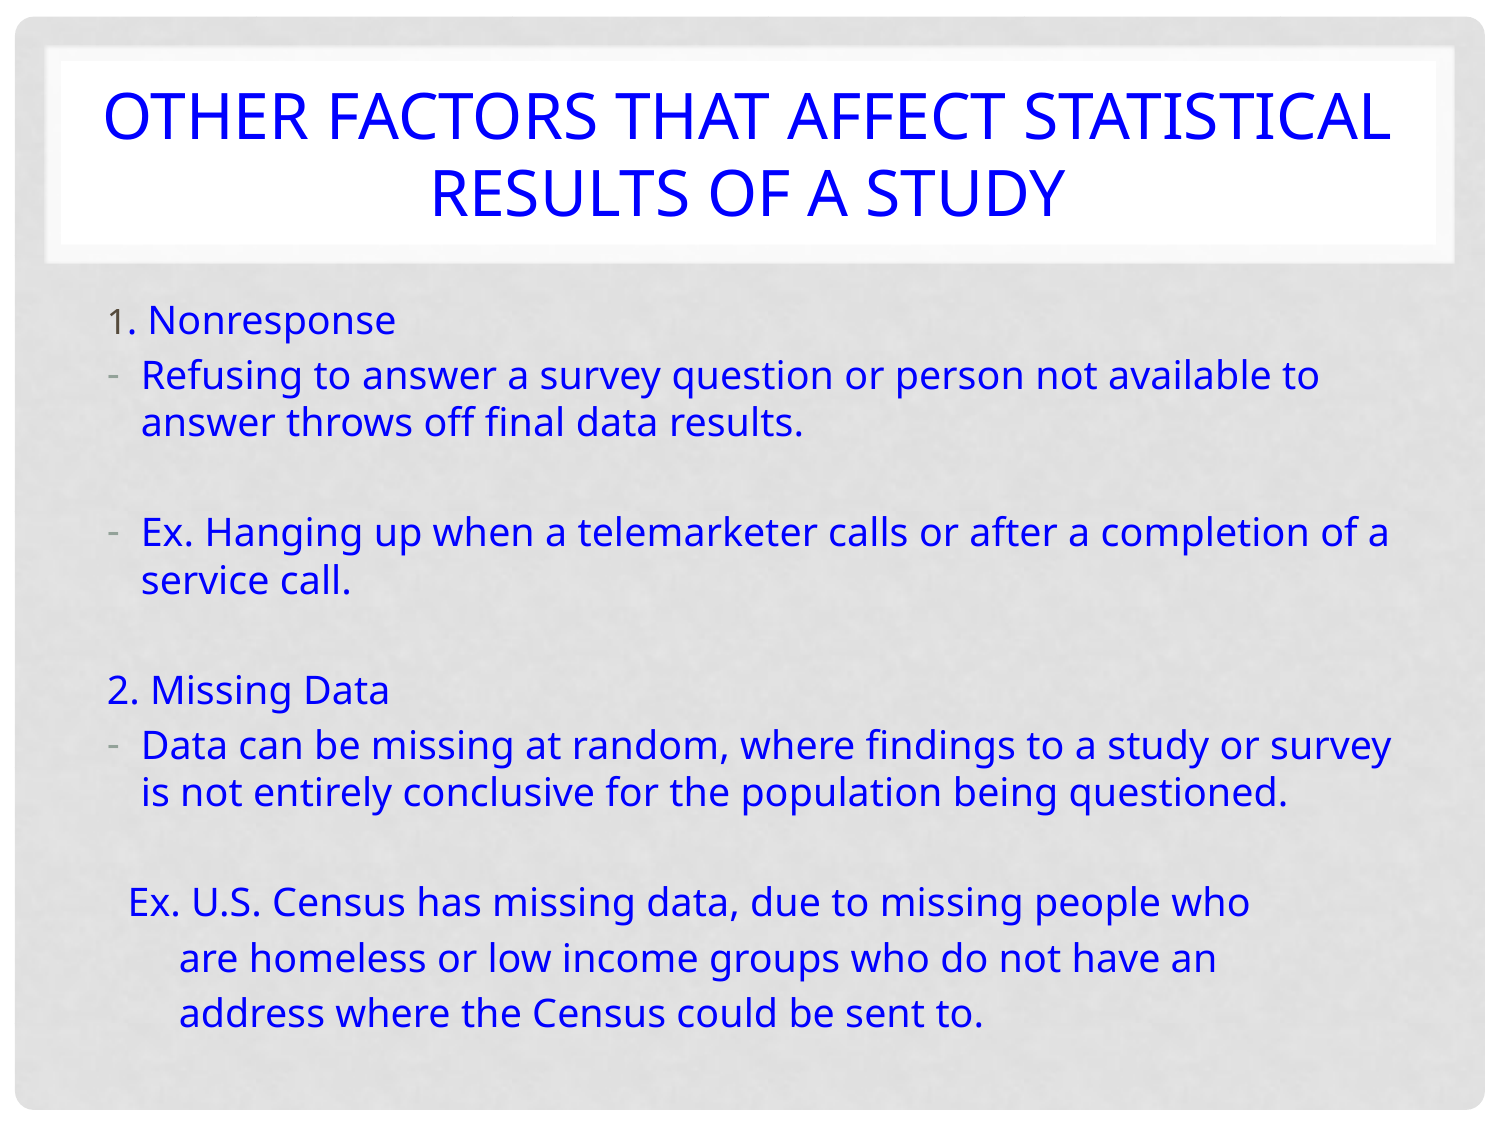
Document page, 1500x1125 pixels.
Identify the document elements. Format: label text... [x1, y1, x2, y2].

title Other factors that affect Statistical results of a Study [69, 66, 1425, 238]
list 1. Nonresponse Refusing to answer a survey question or person not available to answer throws off final data results. Ex. Hanging up when a telemarketer calls or after a completion of a service call. 2. Missing Data Data can be missing at random, where findings to a study or survey is not entirely conclusive for the population being questioned. Ex. U.S. Census has missing data, due to missing people who are homeless or low income groups who do not have an address where the Census could be sent to. [75, 287, 1425, 1086]
